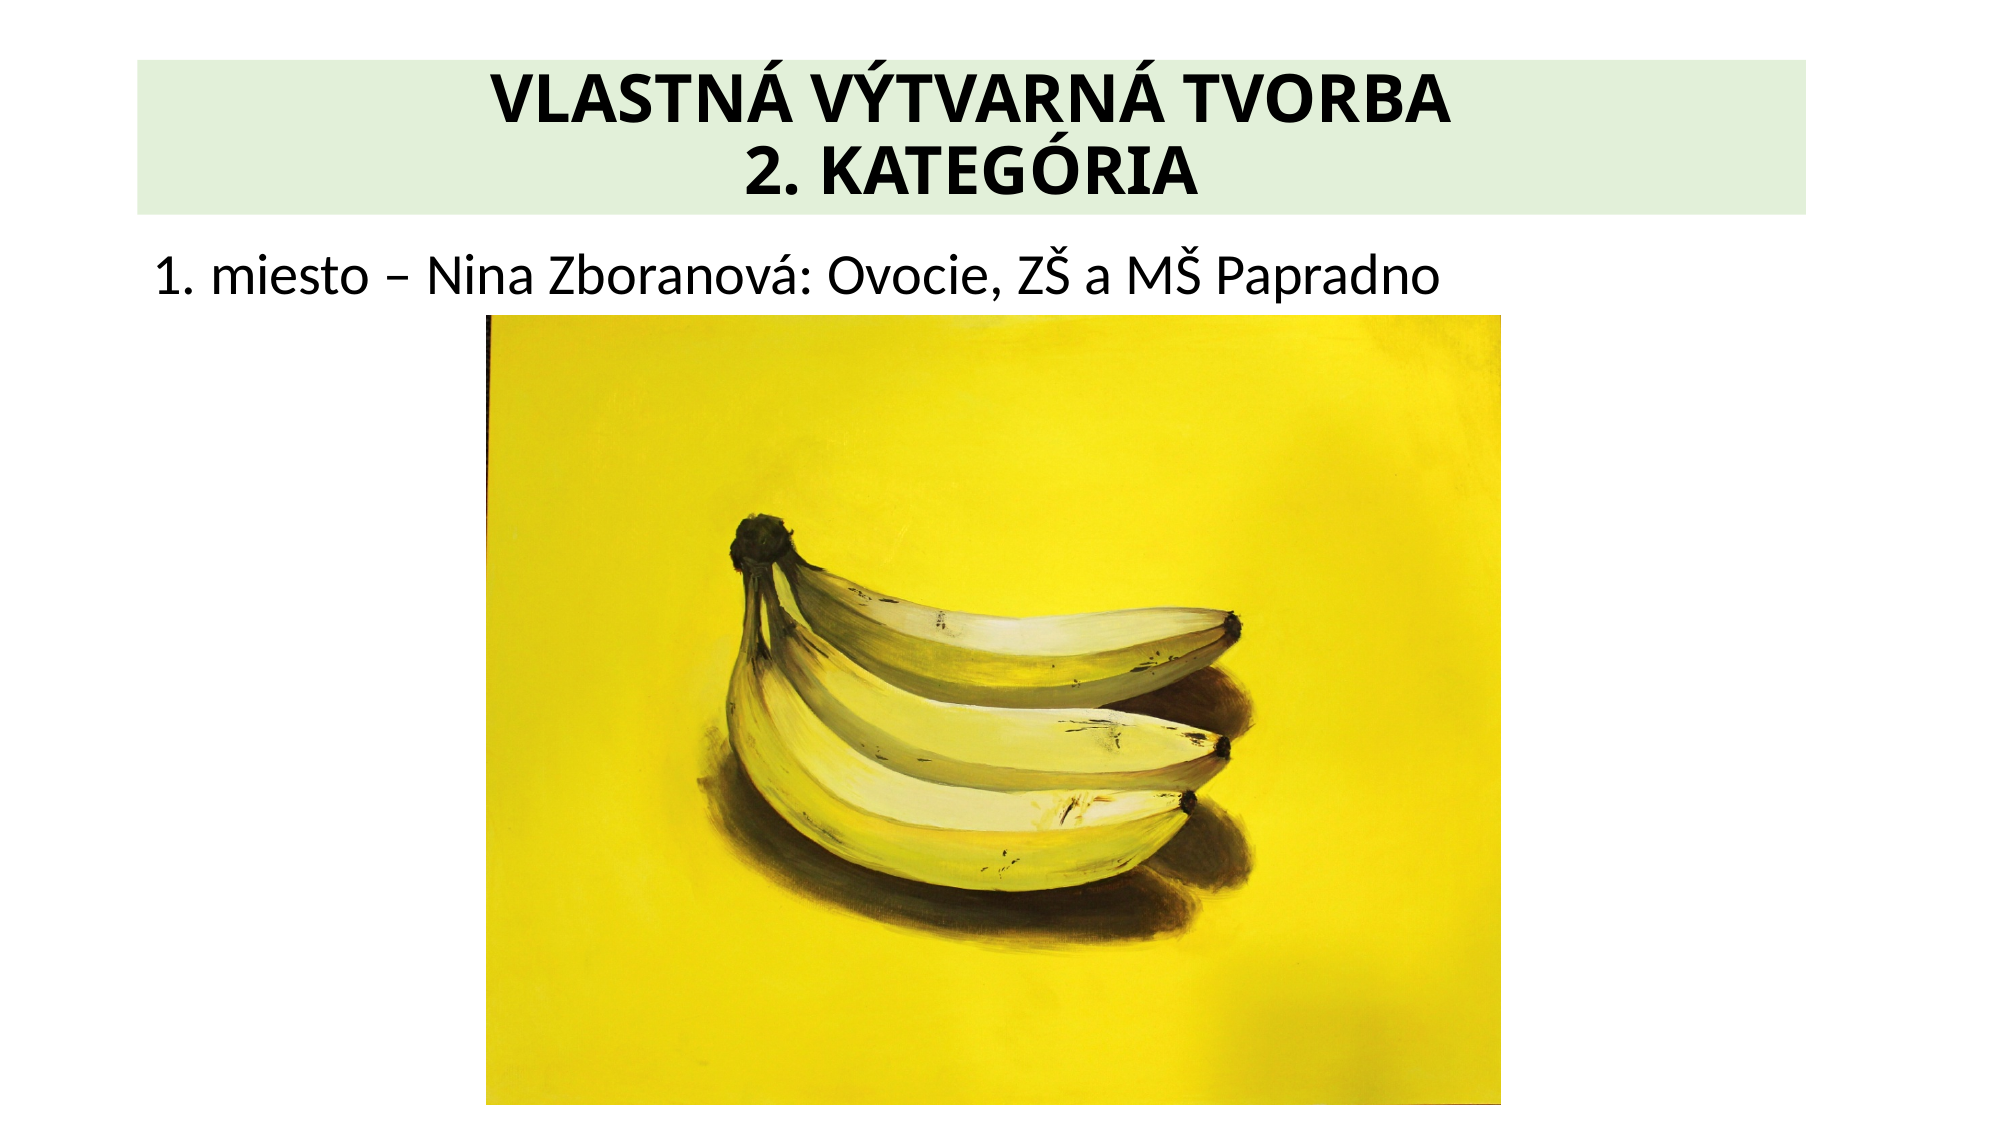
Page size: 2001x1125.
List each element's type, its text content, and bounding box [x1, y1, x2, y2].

text_box VLASTNÁ VÝTVARNÁ TVORBA 2. KATEGÓRIA [137, 59, 1806, 215]
list 1. miesto – Nina Zboranová: Ovocie, ZŠ a MŠ Papradno [137, 236, 1863, 1014]
picture [486, 315, 1501, 1105]
